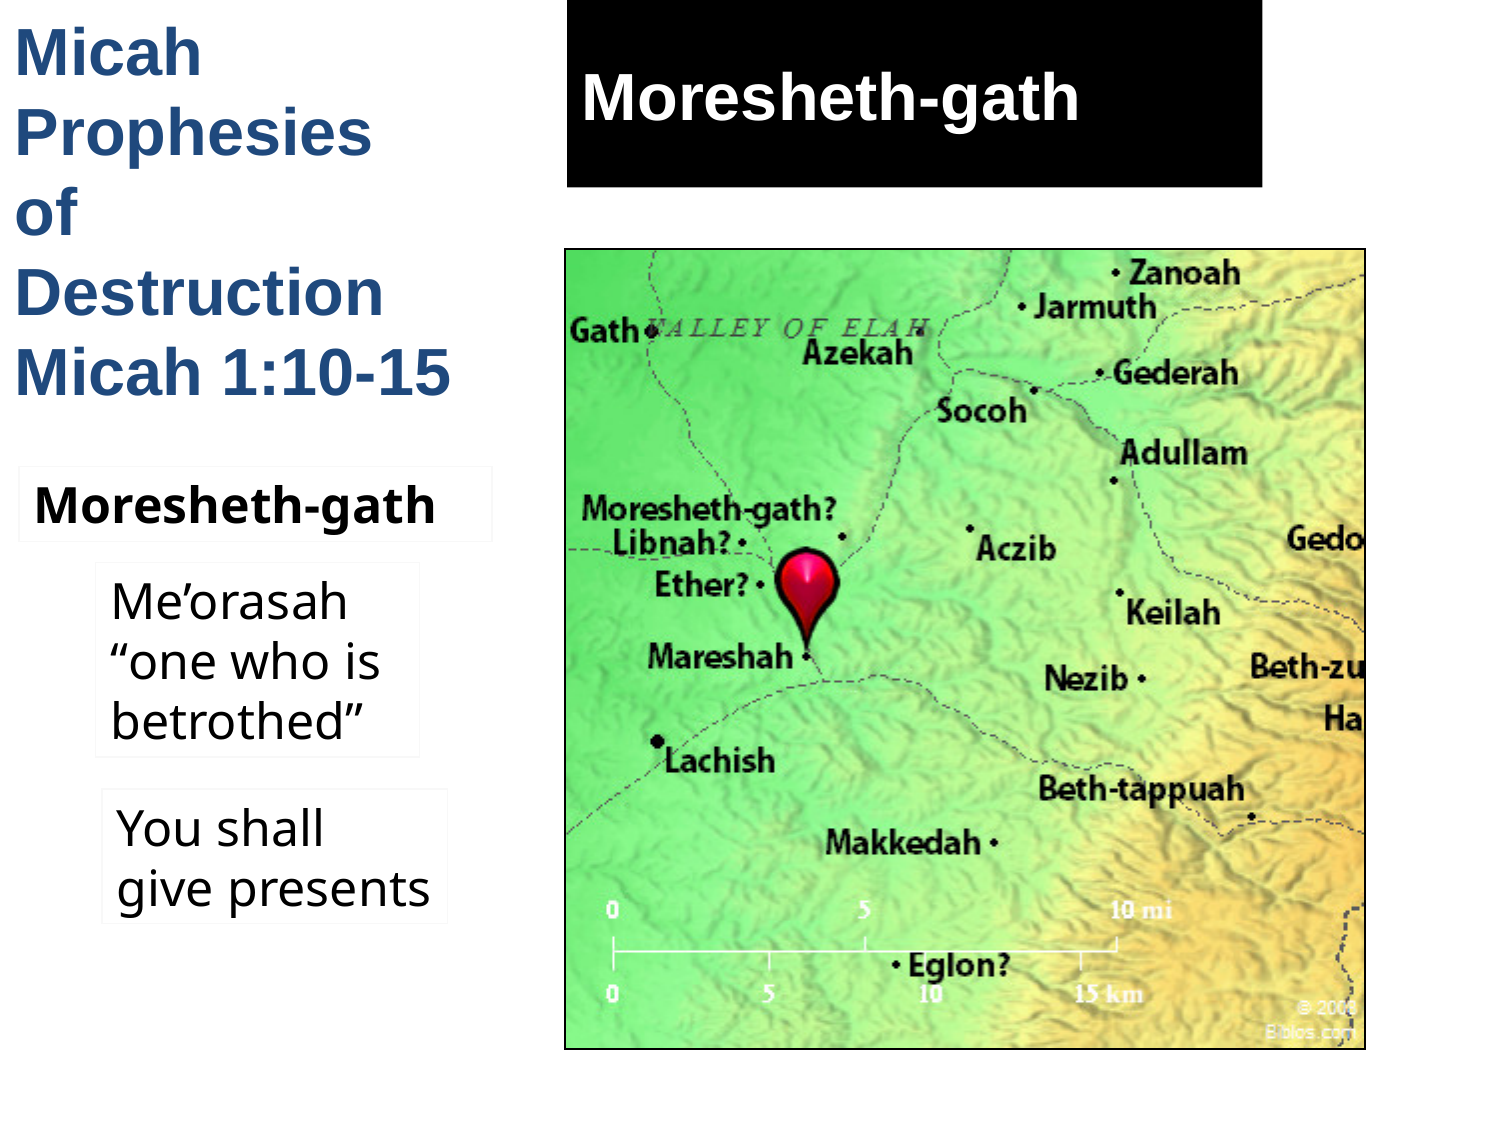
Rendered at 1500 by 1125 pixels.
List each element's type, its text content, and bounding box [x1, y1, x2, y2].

text_box You shall give presents [102, 788, 448, 924]
text_box Moresheth-gath [18, 466, 493, 542]
text_box Me’orasah “one who is betrothed” [95, 562, 420, 758]
text_box Moresheth-gath [567, 0, 1263, 188]
picture [565, 249, 1365, 1049]
text_box Micah Prophesies of Destruction Micah 1:10-15 [0, 107, 469, 391]
text_box [0, 0, 1500, 1125]
